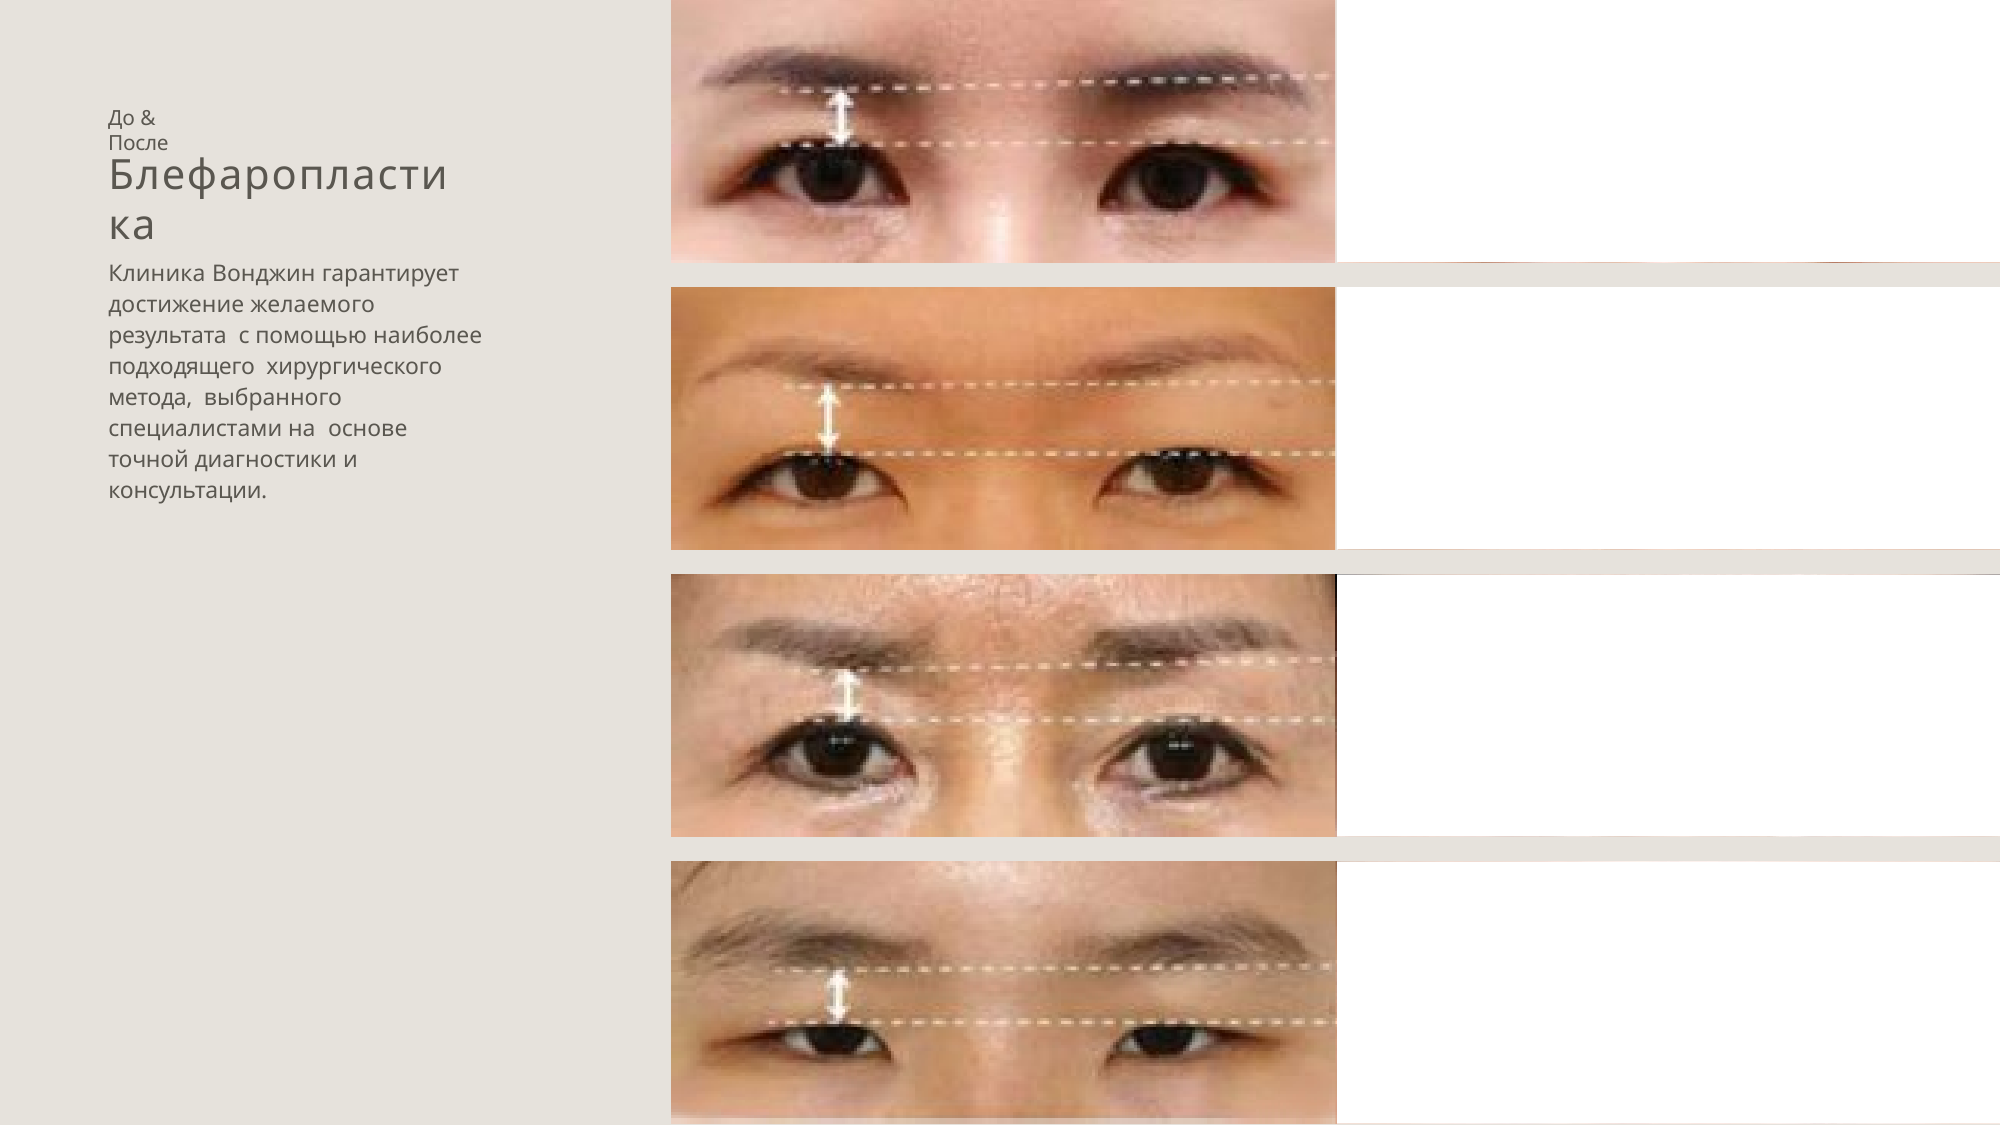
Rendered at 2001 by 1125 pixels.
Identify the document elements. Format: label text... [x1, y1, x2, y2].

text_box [670, 0, 2000, 263]
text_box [670, 286, 2000, 550]
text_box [670, 861, 2000, 1124]
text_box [670, 574, 2000, 837]
text_box До & После [106, 102, 218, 145]
title Блефаропластика [106, 145, 462, 336]
text_box Клиника Вонджин гарантирует достижение желаемого результата с помощью наиболее подходящего хирургического метода, выбранного специалистами на основе точной диагностики и консультации. [106, 253, 492, 504]
